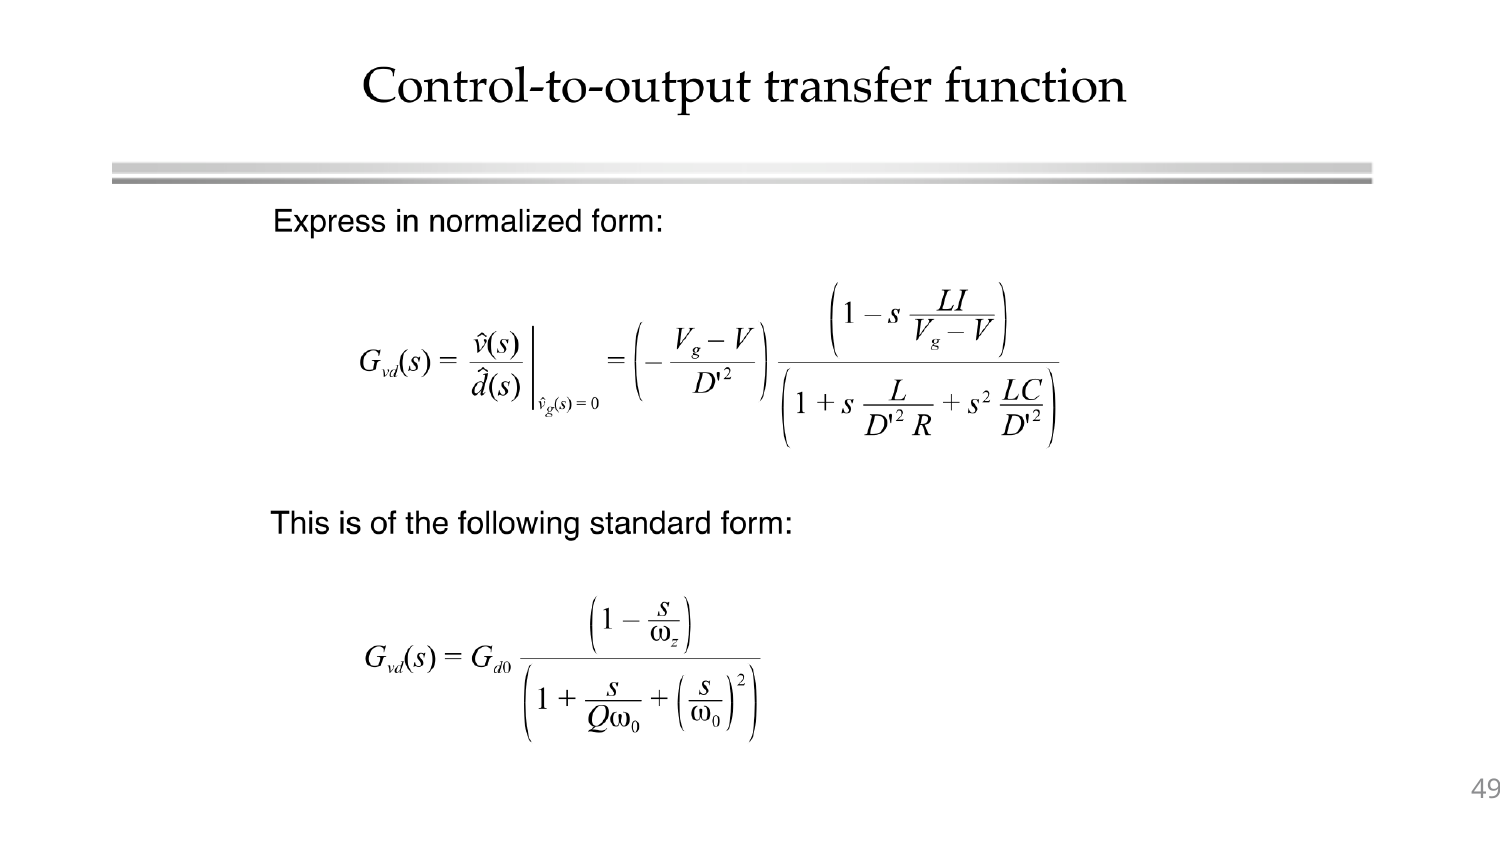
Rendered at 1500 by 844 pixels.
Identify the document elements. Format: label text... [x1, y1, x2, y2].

picture [98, 0, 1402, 844]
slide_number 49 [1407, 736, 1500, 844]
